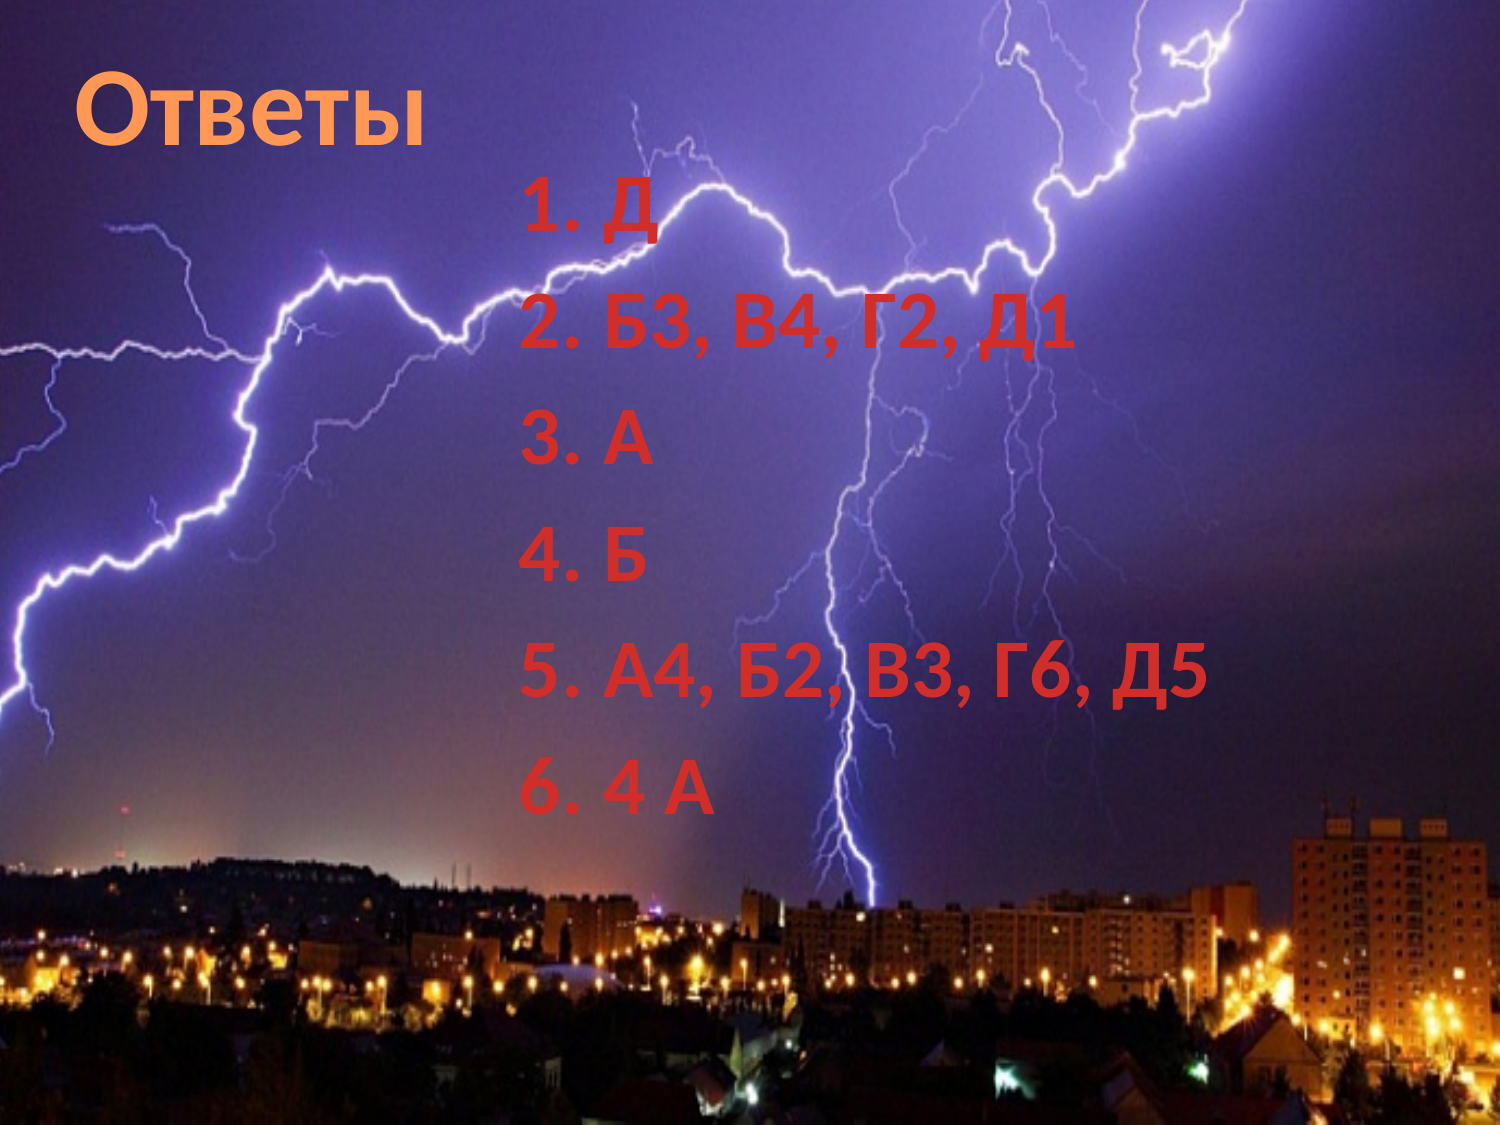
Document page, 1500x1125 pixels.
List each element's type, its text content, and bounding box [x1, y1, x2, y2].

list Д Б3, В4, Г2, Д1 А Б А4, Б2, В3, Г6, Д5 4 А [503, 140, 1437, 883]
title Ответы [0, 0, 504, 201]
picture [0, 0, 1500, 1125]
